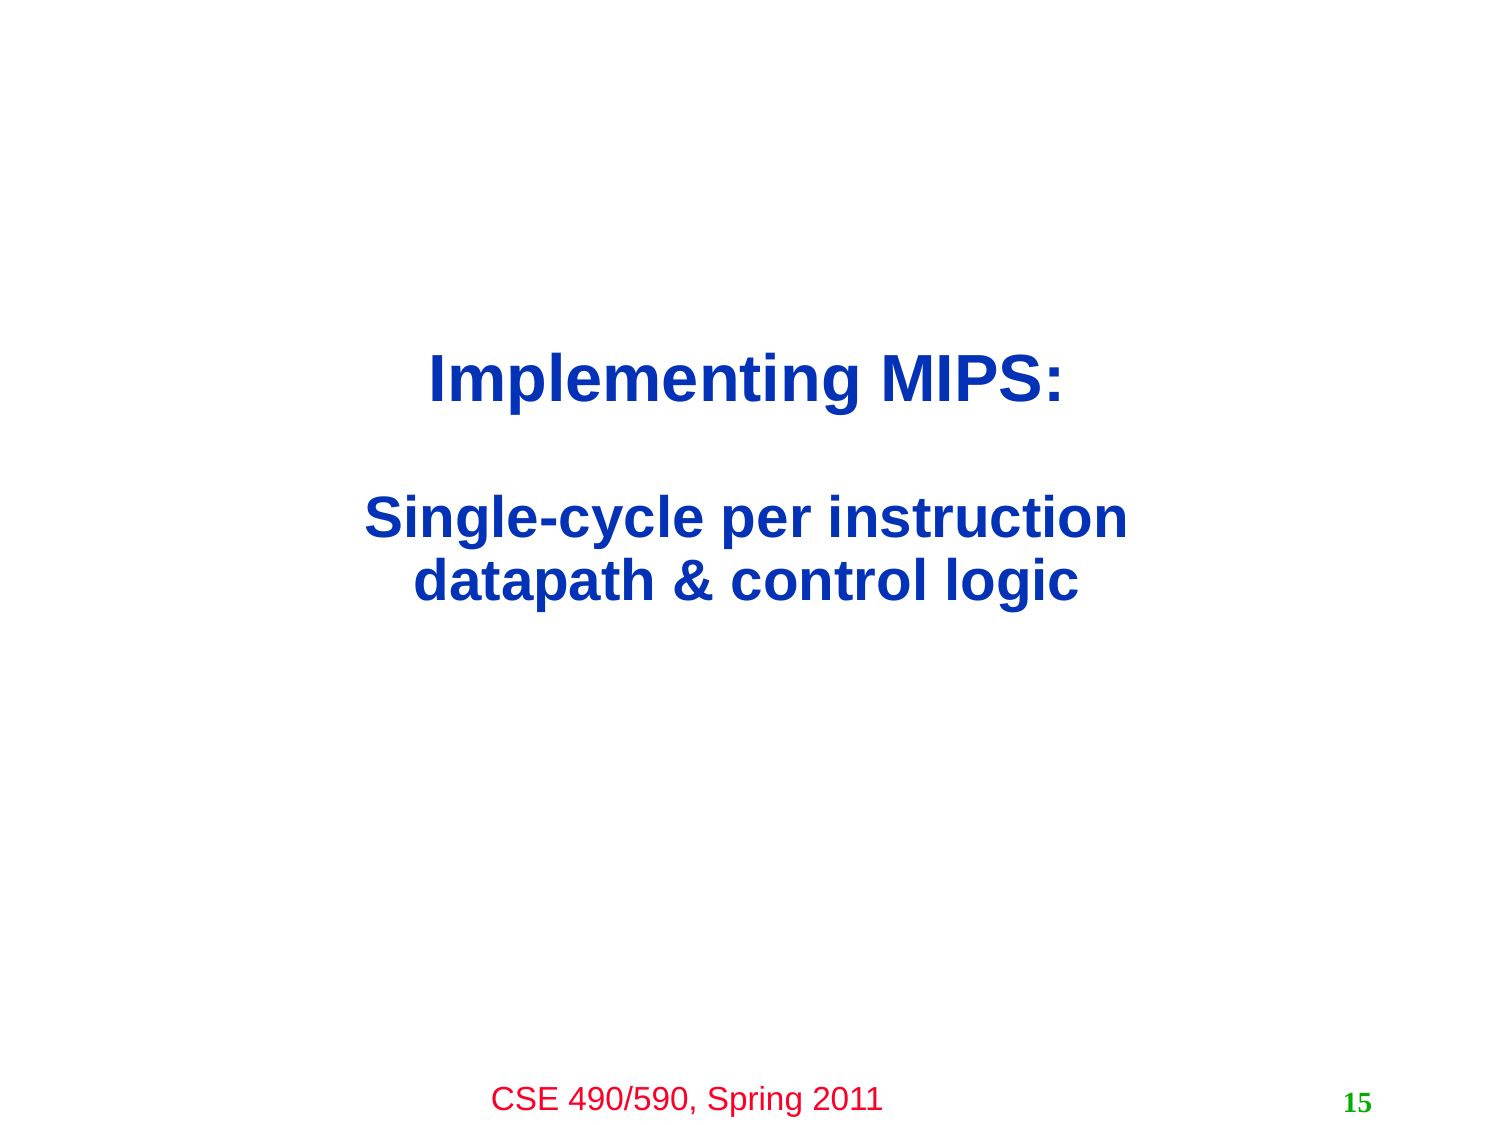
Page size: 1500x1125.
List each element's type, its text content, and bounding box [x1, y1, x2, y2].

title Implementing MIPS: Single-cycle per instruction datapath & control logic [128, 384, 1367, 573]
slide_number 15 [1074, 1076, 1388, 1125]
